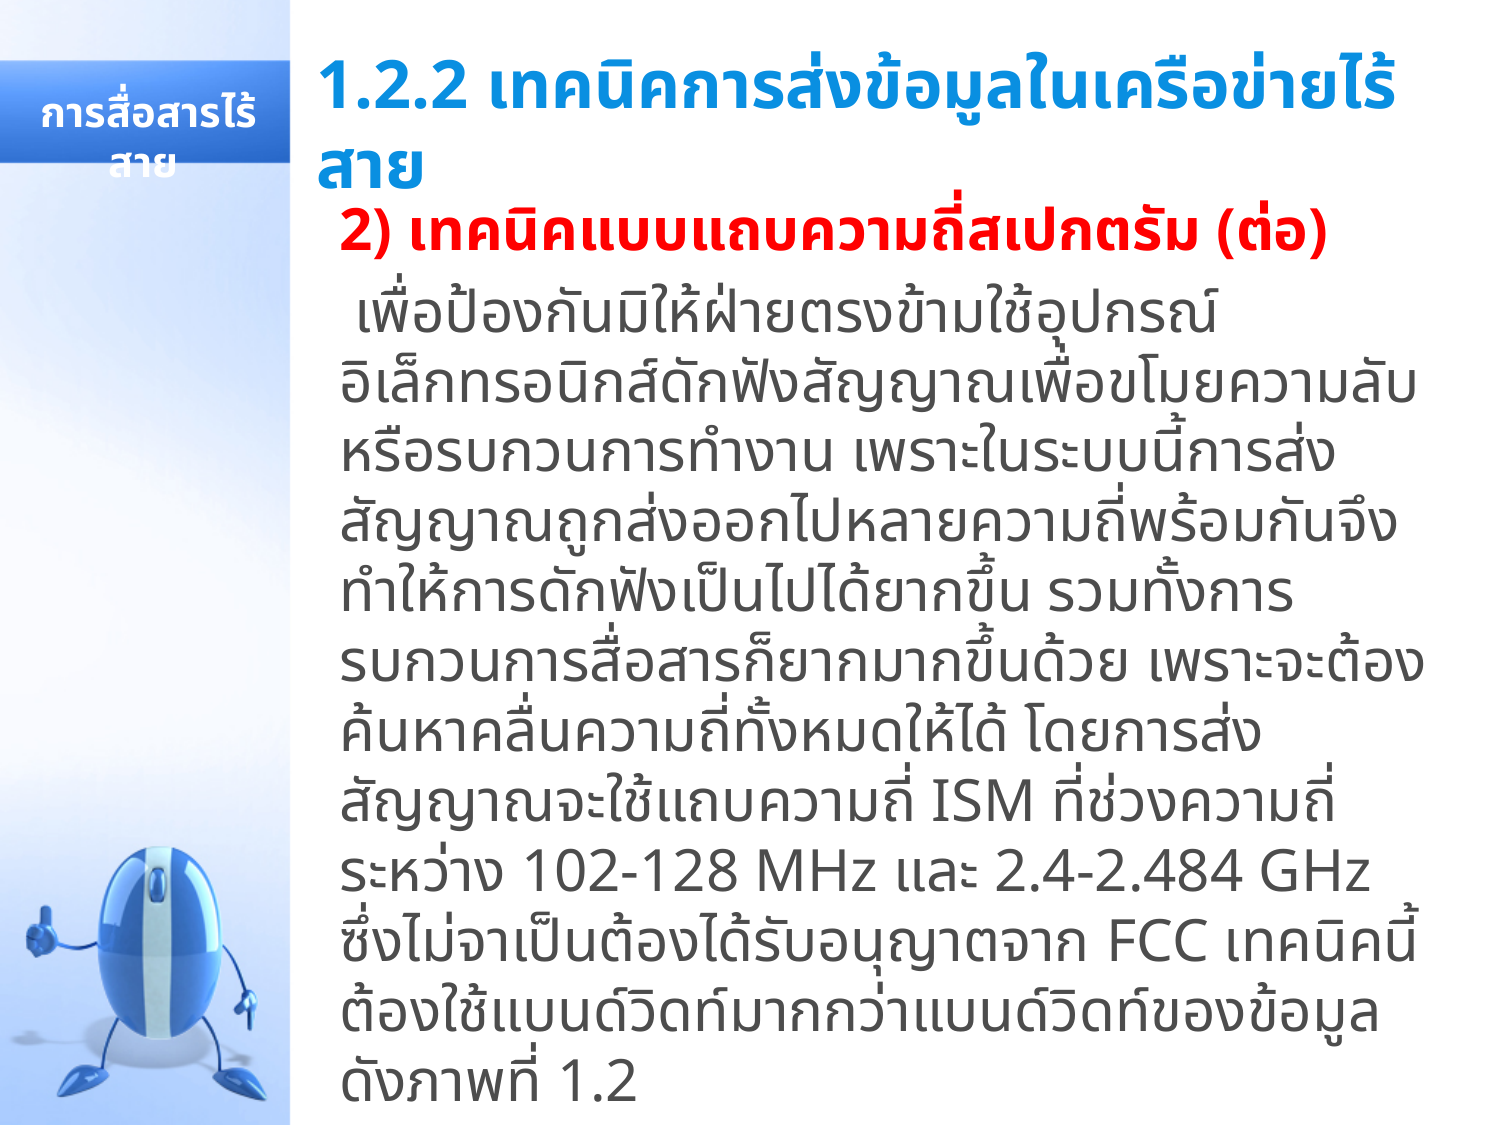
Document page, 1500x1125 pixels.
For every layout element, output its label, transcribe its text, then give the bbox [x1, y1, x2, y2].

list 2) เทคนิคแบบแถบความถี่สเปกตรัม (ต่อ) เพื่อป้องกันมิให้ฝ่ายตรงข้ามใช้อุปกรณ์อิเล็กทรอนิกส์ดักฟังสัญญาณเพื่อขโมยความลับหรือรบกวนการทำงาน เพราะในระบบนี้การส่งสัญญาณถูกส่งออกไปหลายความถี่พร้อมกันจึงทำให้การดักฟังเป็นไปได้ยากขึ้น รวมทั้งการรบกวนการสื่อสารก็ยากมากขึ้นด้วย เพราะจะต้องค้นหาคลื่นความถี่ทั้งหมดให้ได้ โดยการส่งสัญญาณจะใช้แถบความถี่ ISM ที่ช่วงความถี่ระหว่าง 102-128 MHz และ 2.4-2.484 GHz ซึ่งไม่จาเป็นต้องได้รับอนุญาตจาก FCC เทคนิคนี้ต้องใช้แบนด์วิดท์มากกว่าแบนด์วิดท์ของข้อมูล ดังภาพที่ 1.2 [324, 184, 1459, 967]
picture [0, 0, 1500, 1125]
title 1.2.2 เทคนิคการส่งข้อมูลในเครือข่ายไร้สาย [301, 62, 1483, 181]
text_box การสื่อสารไร้สาย [0, 78, 289, 193]
